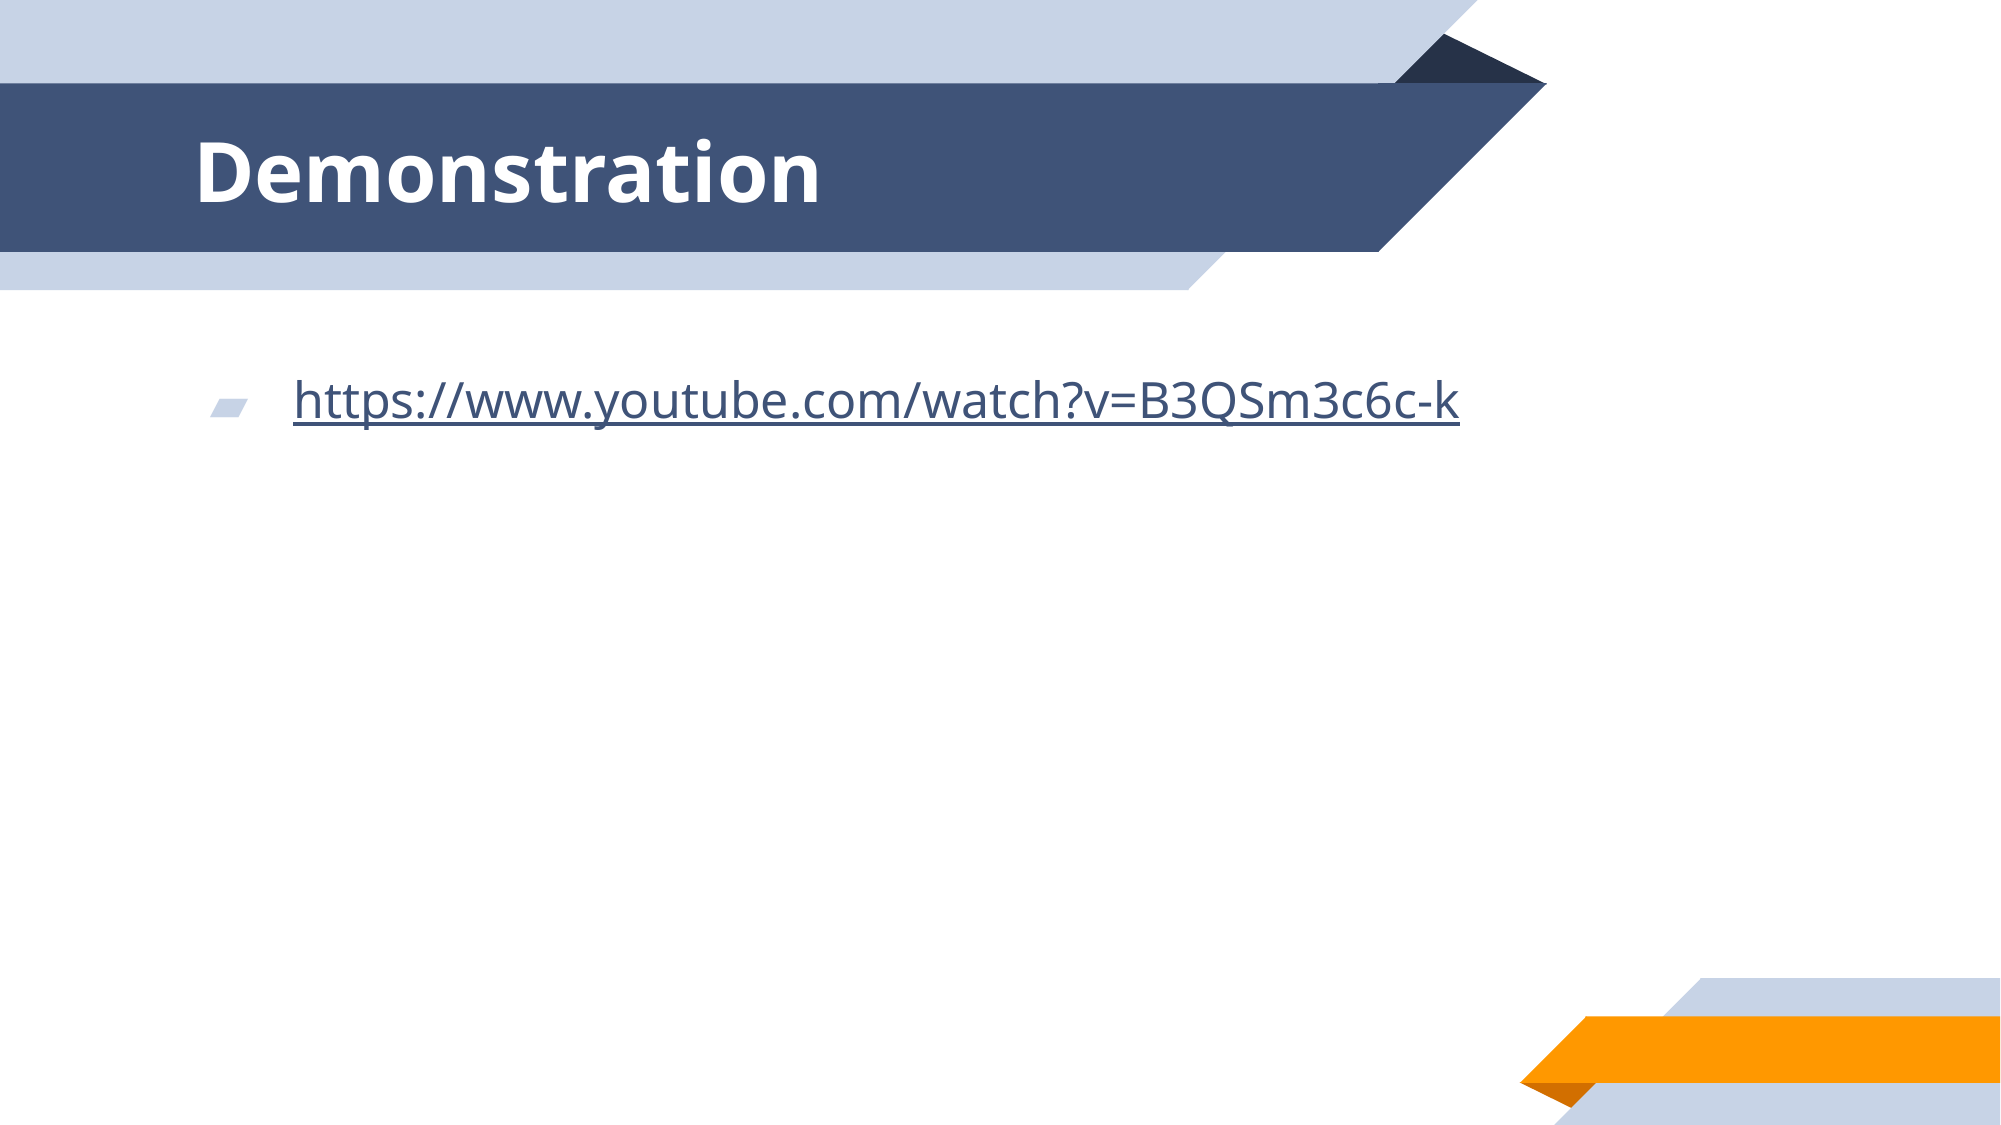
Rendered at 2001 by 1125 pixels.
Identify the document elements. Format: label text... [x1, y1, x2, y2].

title Demonstration [178, 85, 1380, 254]
list https://www.youtube.com/watch?v=B3QSm3c6c-k [178, 319, 1520, 563]
